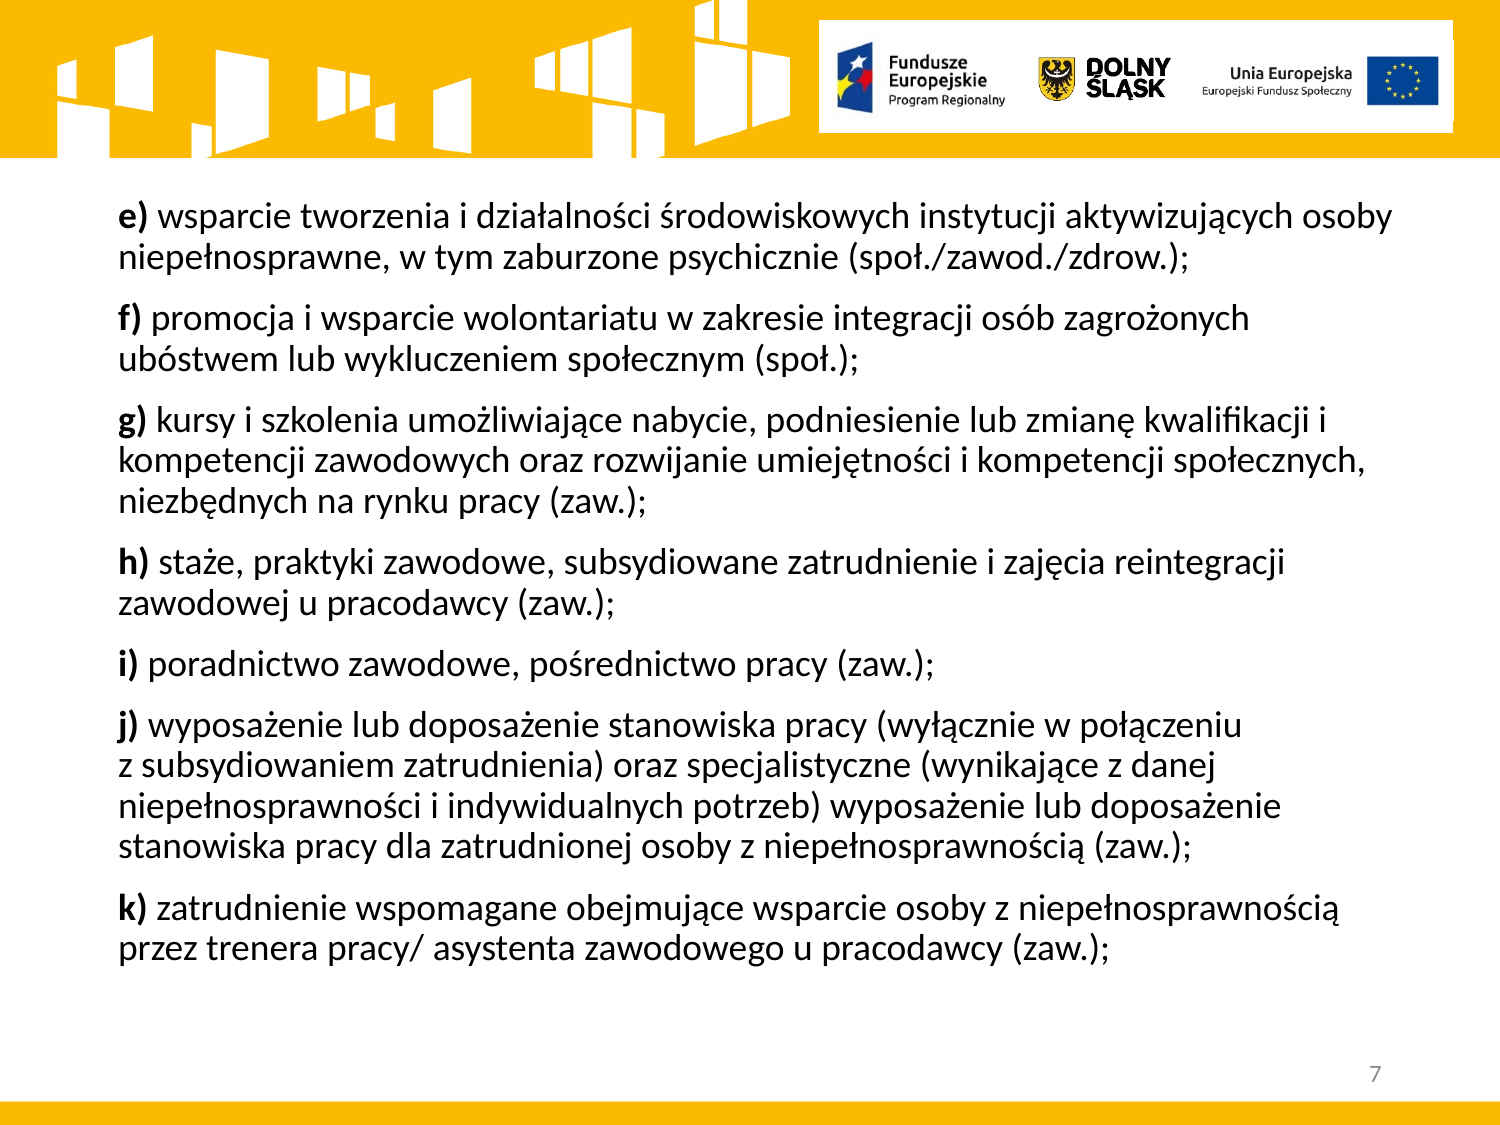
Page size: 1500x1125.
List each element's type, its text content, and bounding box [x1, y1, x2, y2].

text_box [790, 0, 1500, 156]
slide_number 7 [1059, 1042, 1397, 1103]
picture [0, 0, 1500, 1125]
list e) wsparcie tworzenia i działalności środowiskowych instytucji aktywizujących osoby niepełnosprawne, w tym zaburzone psychicznie (społ./zawod./zdrow.); f) promocja i wsparcie wolontariatu w zakresie integracji osób zagrożonych ubóstwem lub wykluczeniem społecznym (społ.); g) kursy i szkolenia umożliwiające nabycie, podniesienie lub zmianę kwalifikacji i kompetencji zawodowych oraz rozwijanie umiejętności i kompetencji społecznych, niezbędnych na rynku pracy (zaw.); h) staże, praktyki zawodowe, subsydiowane zatrudnienie i zajęcia reintegracji zawodowej u pracodawcy (zaw.); i) poradnictwo zawodowe, pośrednictwo pracy (zaw.); j) wyposażenie lub doposażenie stanowiska pracy (wyłącznie w połączeniu z subsydiowaniem zatrudnienia) oraz specjalistyczne (wynikające z danej niepełnosprawności i indywidualnych potrzeb) wyposażenie lub doposażenie stanowiska pracy dla zatrudnionej osoby z niepełnosprawnością (zaw.); k) zatrudnienie wspomagane obejmujące wsparcie osoby z niepełnosprawnością przez trenera pracy/ asystenta zawodowego u pracodawcy (zaw.); [102, 188, 1429, 1056]
